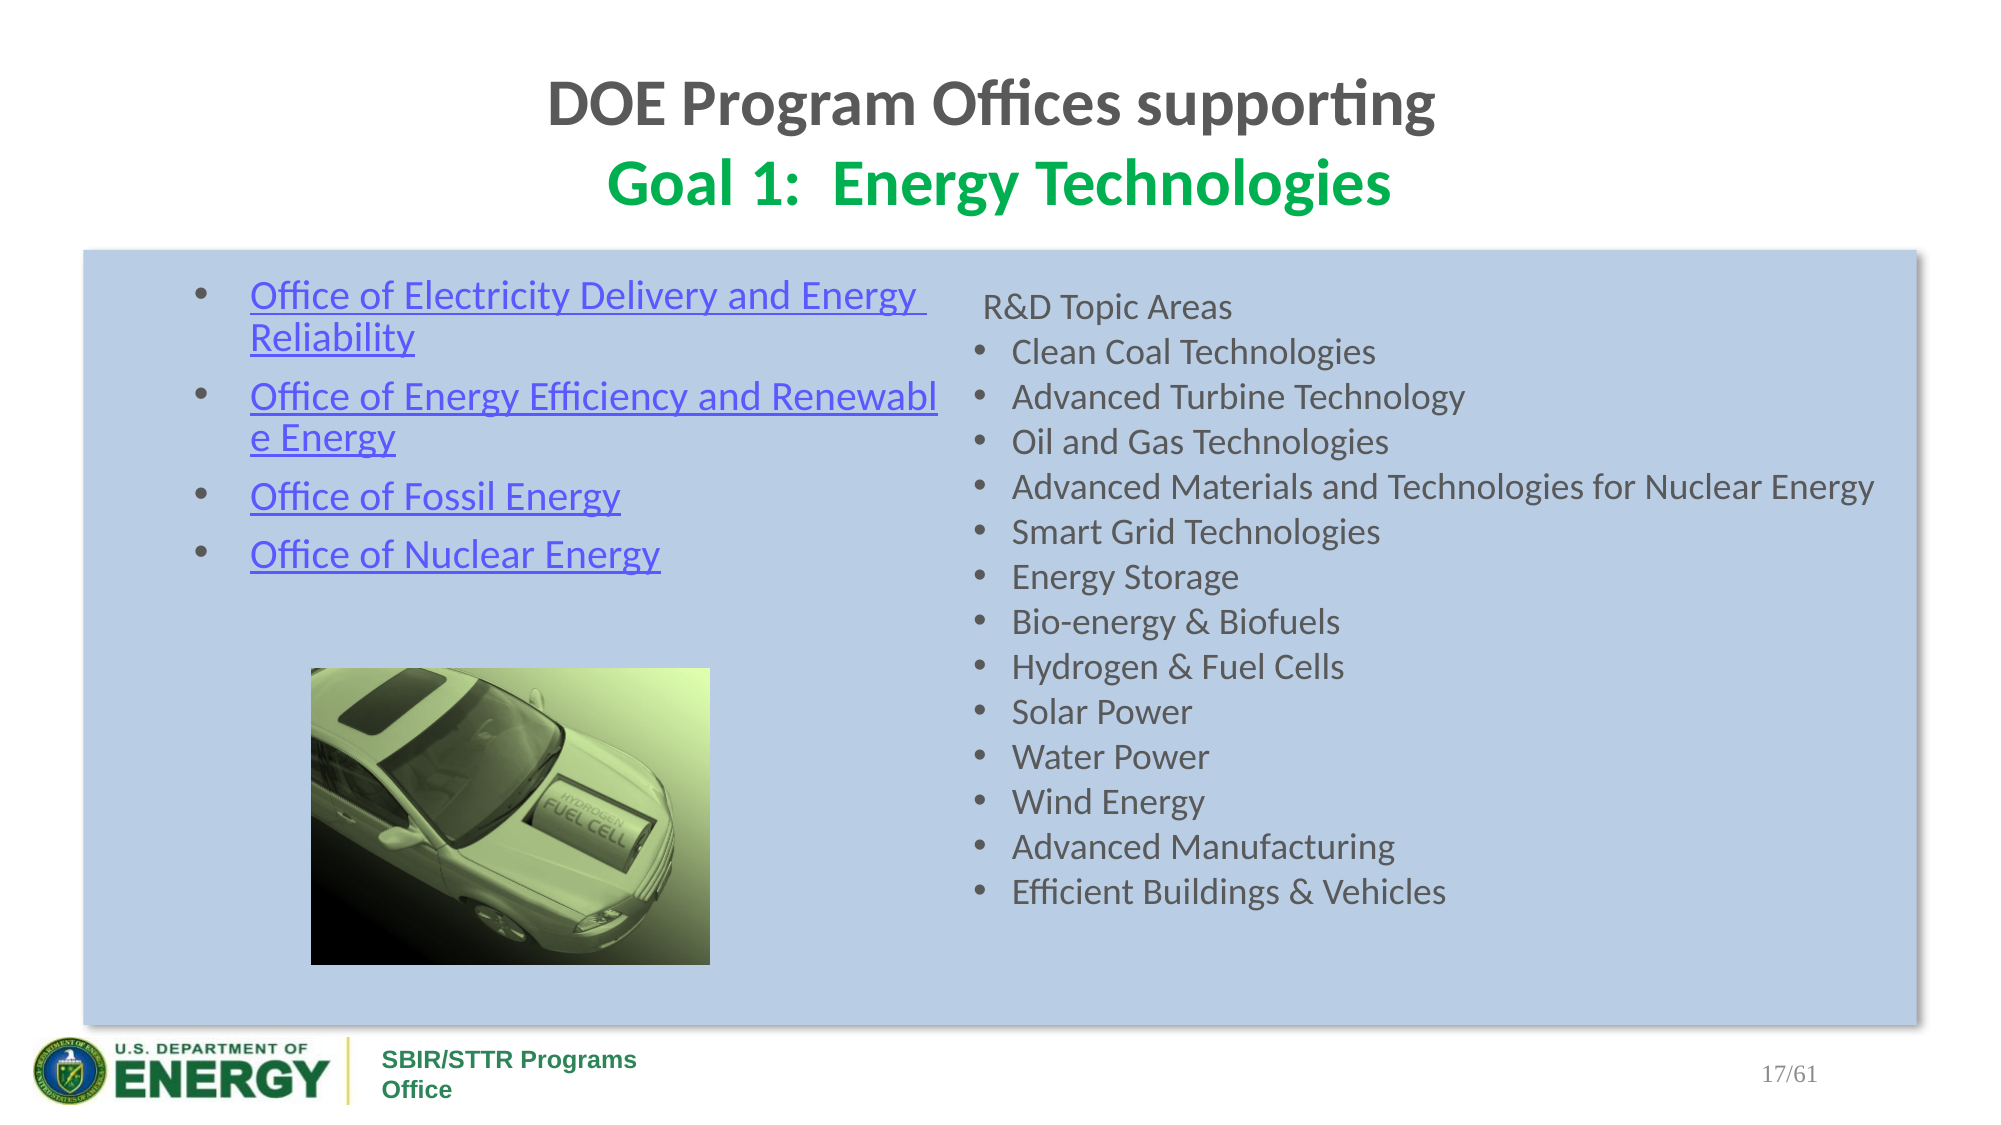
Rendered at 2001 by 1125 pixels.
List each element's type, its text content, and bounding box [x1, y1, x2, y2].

picture [33, 1037, 356, 1105]
picture [311, 668, 710, 966]
title DOE Program Offices supporting Goal 1: Energy Technologies [99, 45, 1900, 233]
slide_number 17/61 [1366, 1042, 1834, 1103]
list Office of Electricity Delivery and Energy Reliability Office of Energy Efficiency and Renewable Energy Office of Fossil Energy Office of Nuclear Energy [178, 260, 959, 1004]
text_box R&D Topic Areas Clean Coal Technologies Advanced Turbine Technology Oil and Gas Technologies Advanced Materials and Technologies for Nuclear Energy Smart Grid Technologies Energy Storage Bio-energy & Biofuels Hydrogen & Fuel Cells Solar Power Water Power Wind Energy Advanced Manufacturing Efficient Buildings & Vehicles [958, 274, 1900, 920]
